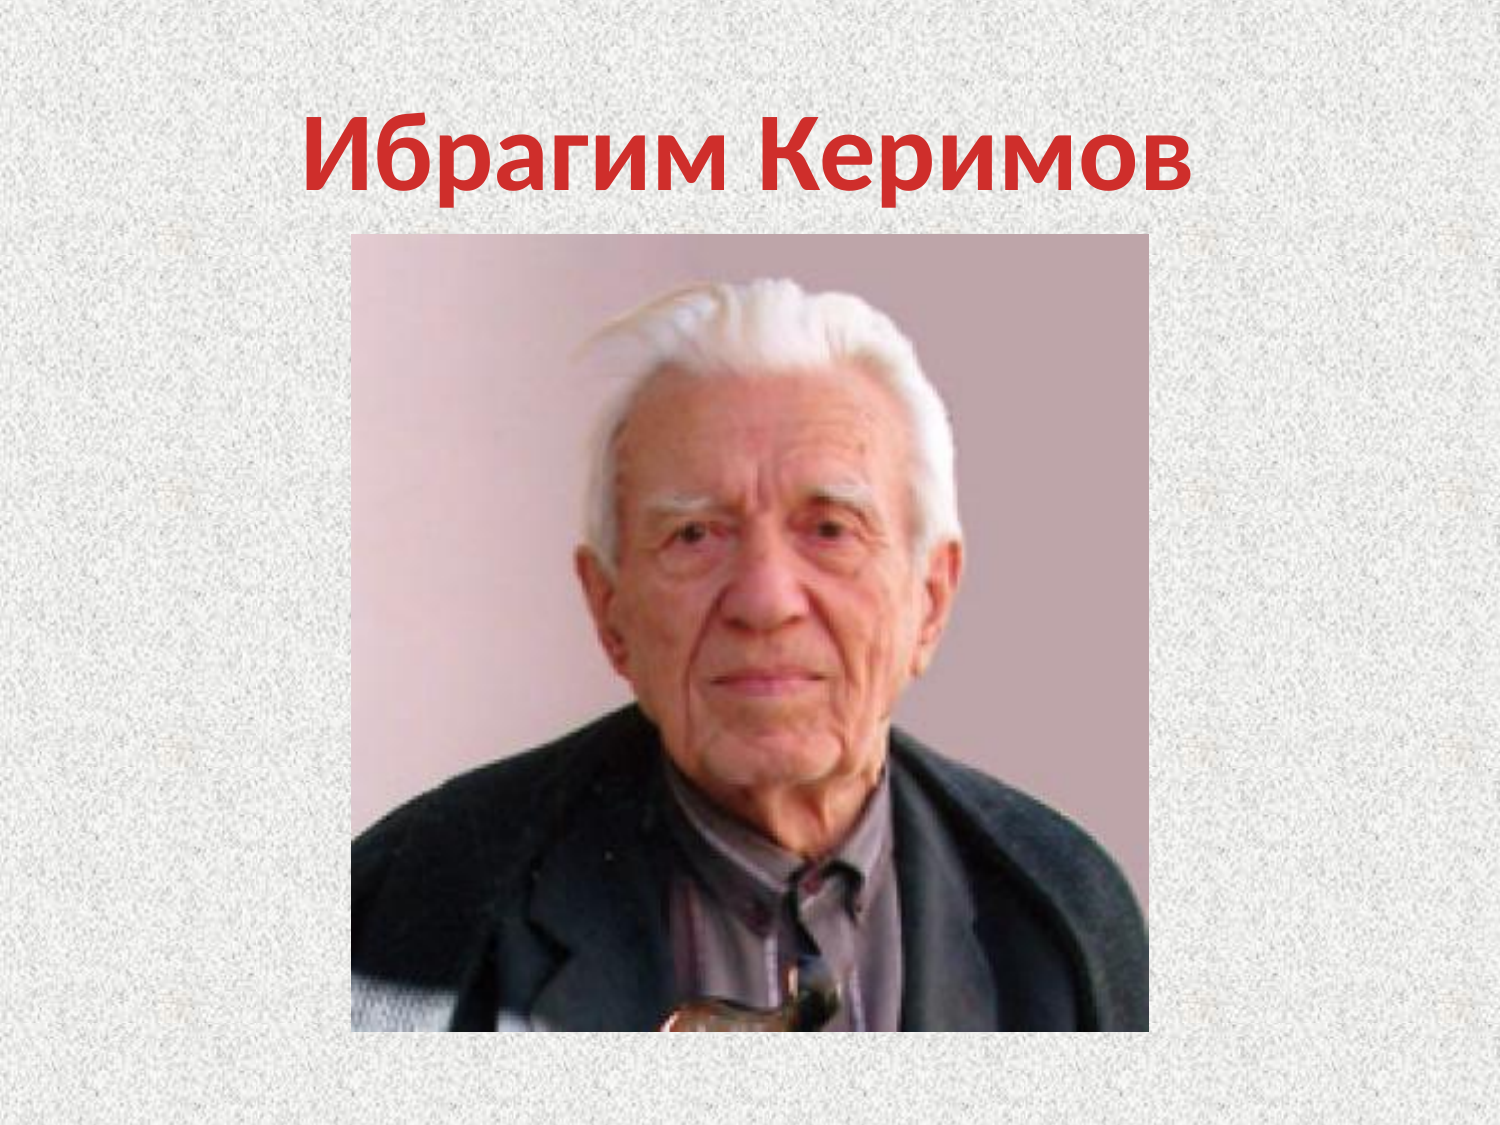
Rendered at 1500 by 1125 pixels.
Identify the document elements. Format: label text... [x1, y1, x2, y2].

text_box Ибрагим Керимов [285, 70, 1211, 221]
picture [0, 0, 1500, 1125]
